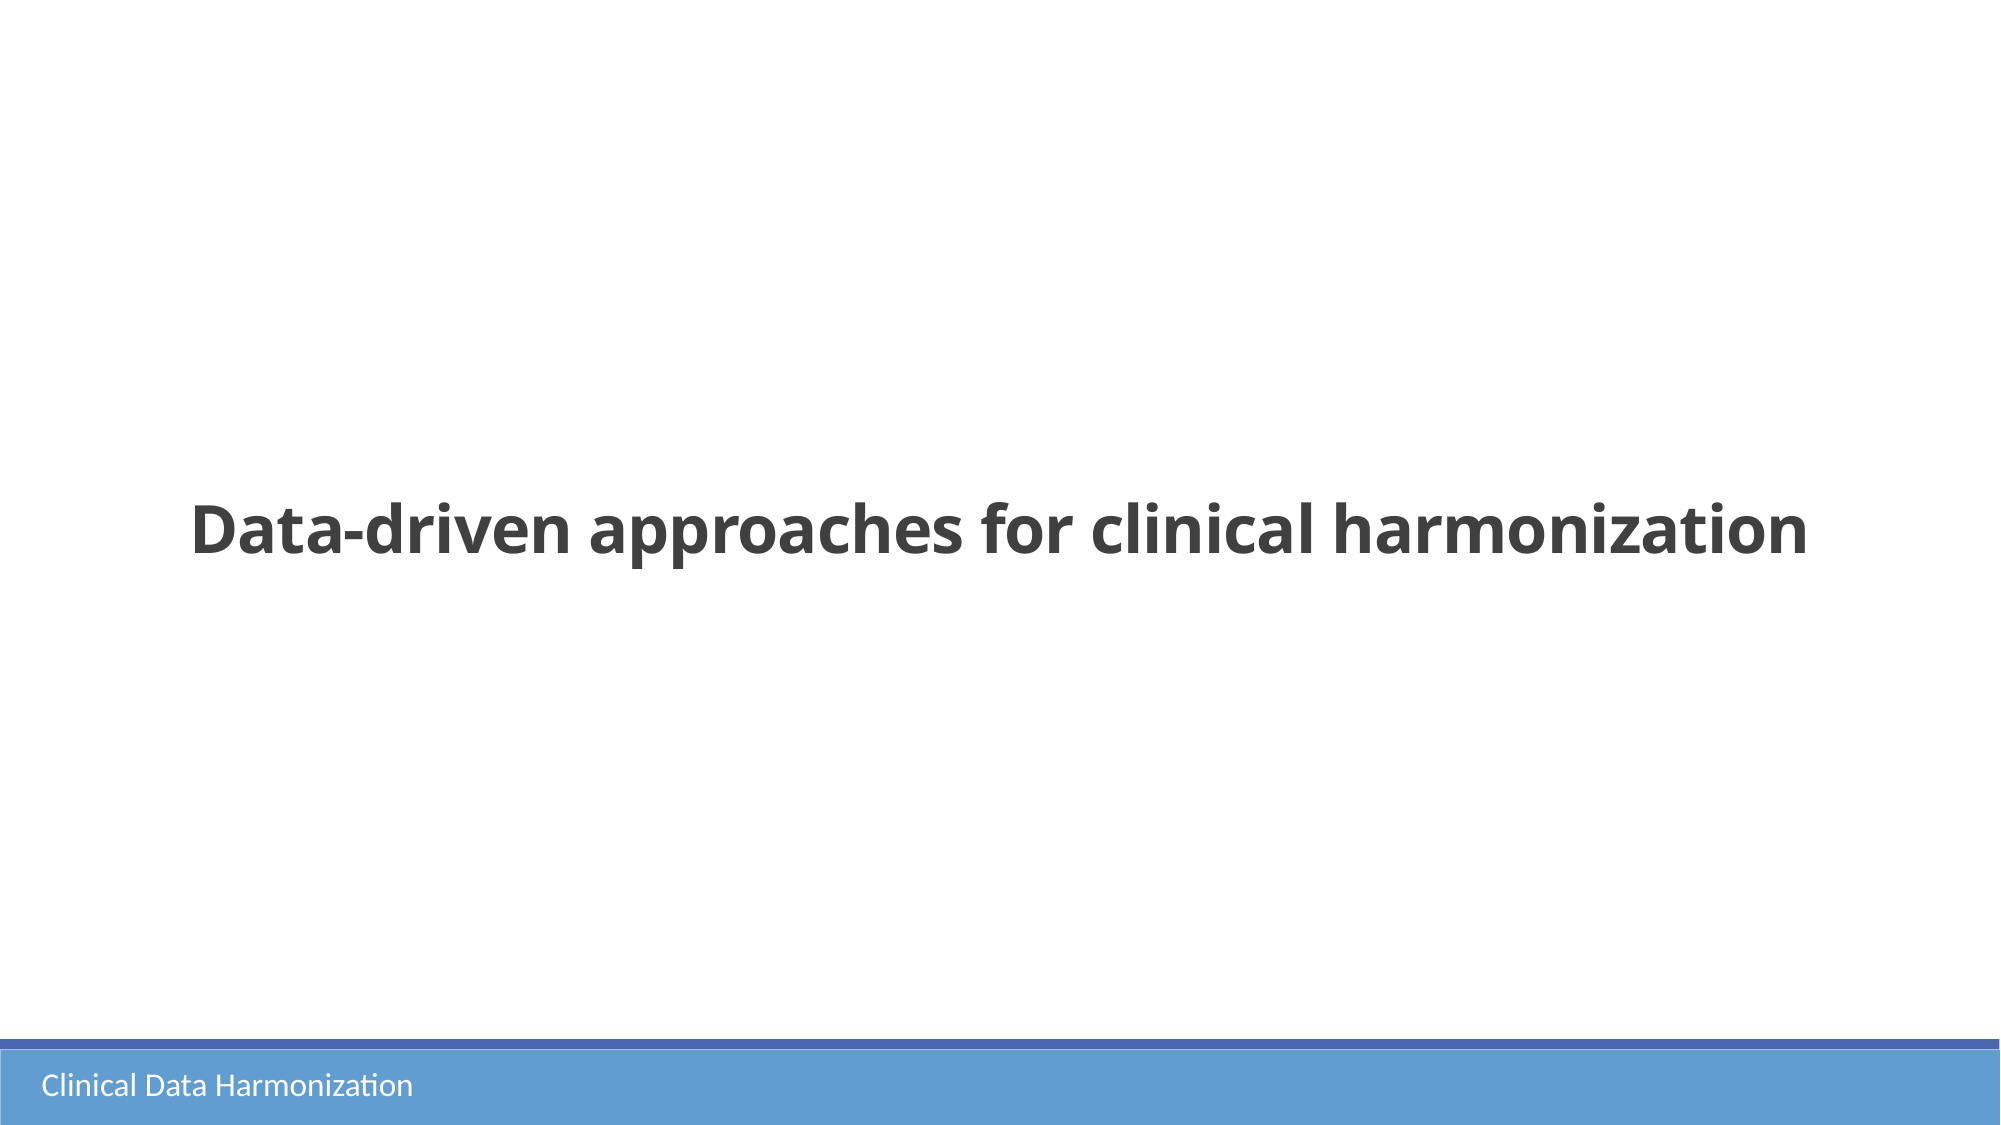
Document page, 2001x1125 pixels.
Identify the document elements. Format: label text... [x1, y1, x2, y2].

title Data-driven approaches for clinical harmonization [0, 419, 2000, 575]
text_box Clinical Data Harmonization [26, 1051, 1129, 1125]
